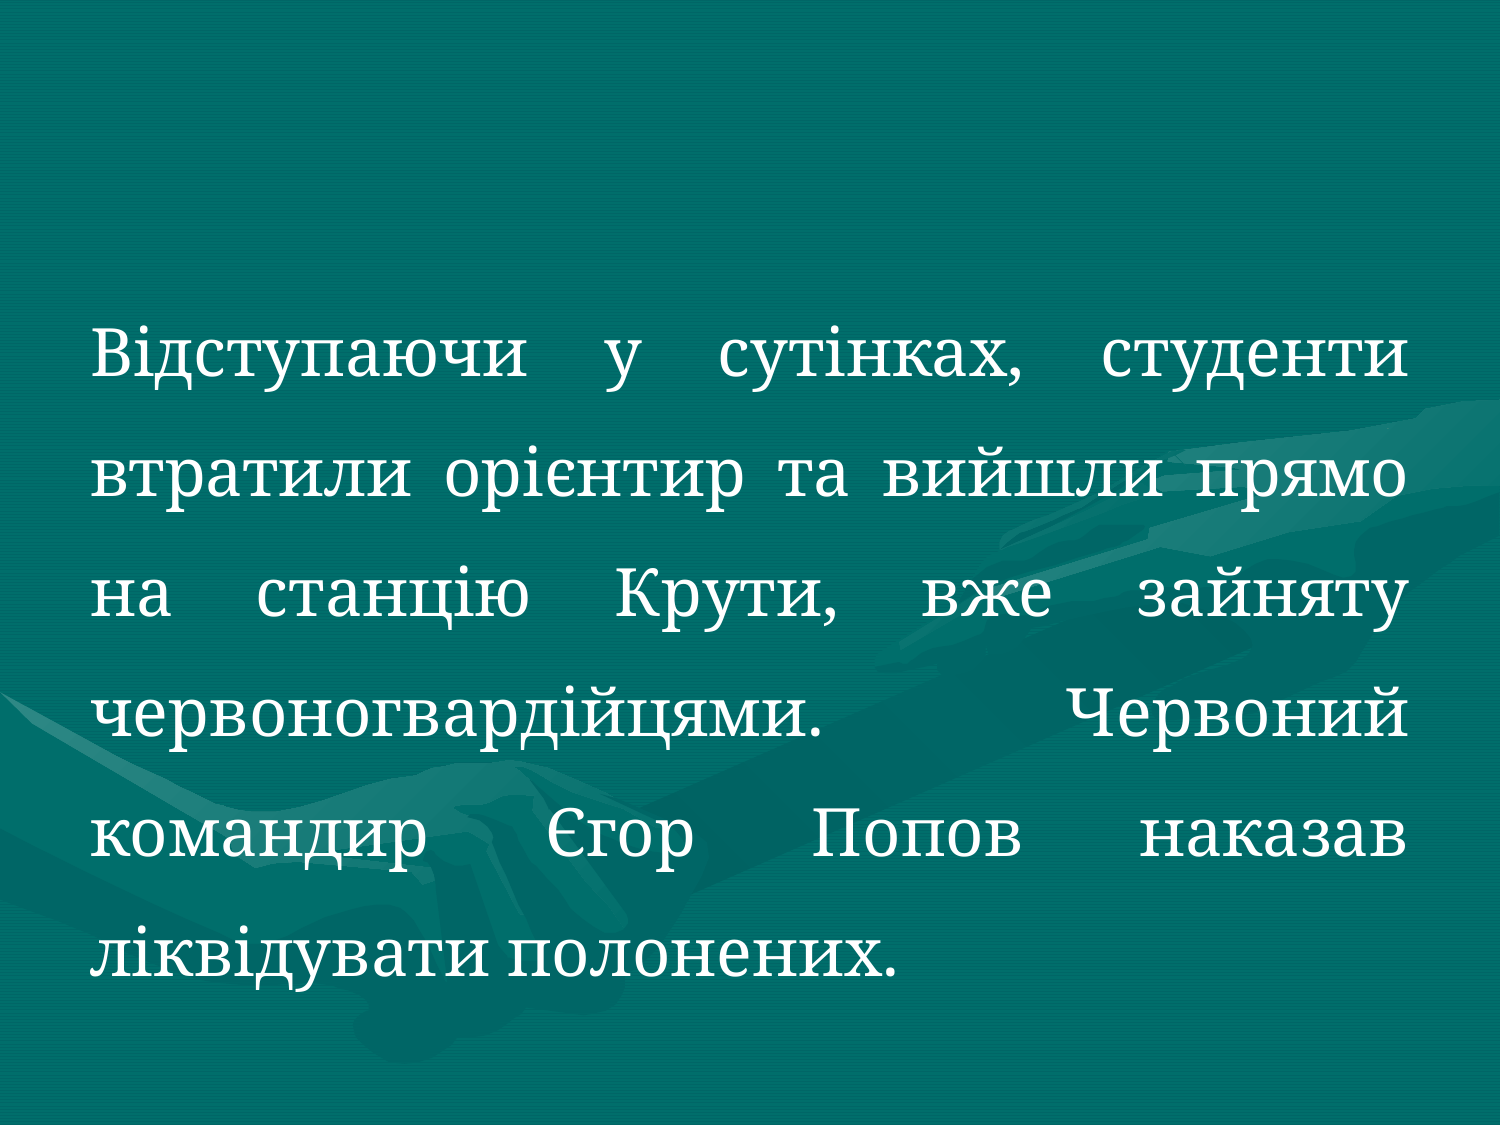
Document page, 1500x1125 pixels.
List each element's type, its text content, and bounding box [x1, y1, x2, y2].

list Відступаючи у сутінках, студенти втратили орієнтир та вийшли прямо на станцію Крути, вже зайняту червоногвардійцями. Червоний командир Єгор Попов наказав ліквідувати полонених. [74, 262, 1426, 1001]
